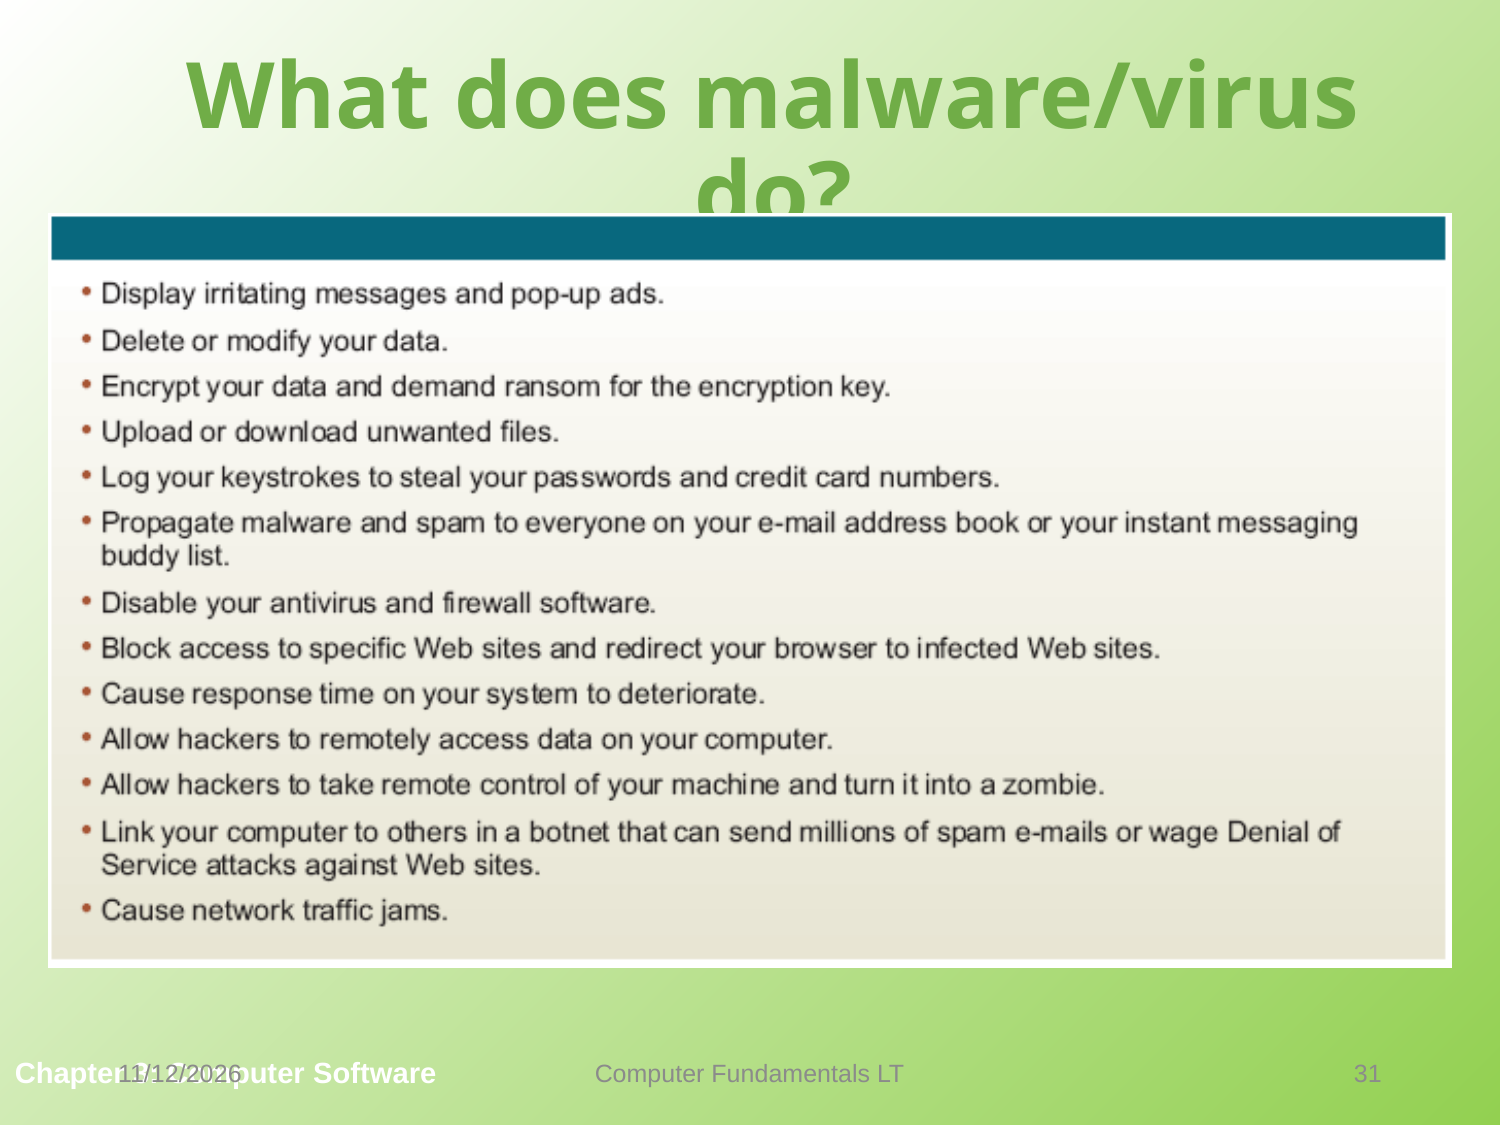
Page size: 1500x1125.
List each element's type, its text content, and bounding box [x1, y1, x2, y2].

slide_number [103, 1042, 441, 1103]
text_box Chapter 3: Computer Software [0, 1046, 1149, 1125]
slide_number 31 [1059, 1042, 1397, 1103]
picture [48, 213, 1452, 968]
title What does malware/virus do? [150, 54, 1397, 213]
footer Computer Fundamentals LT [496, 1042, 1004, 1103]
